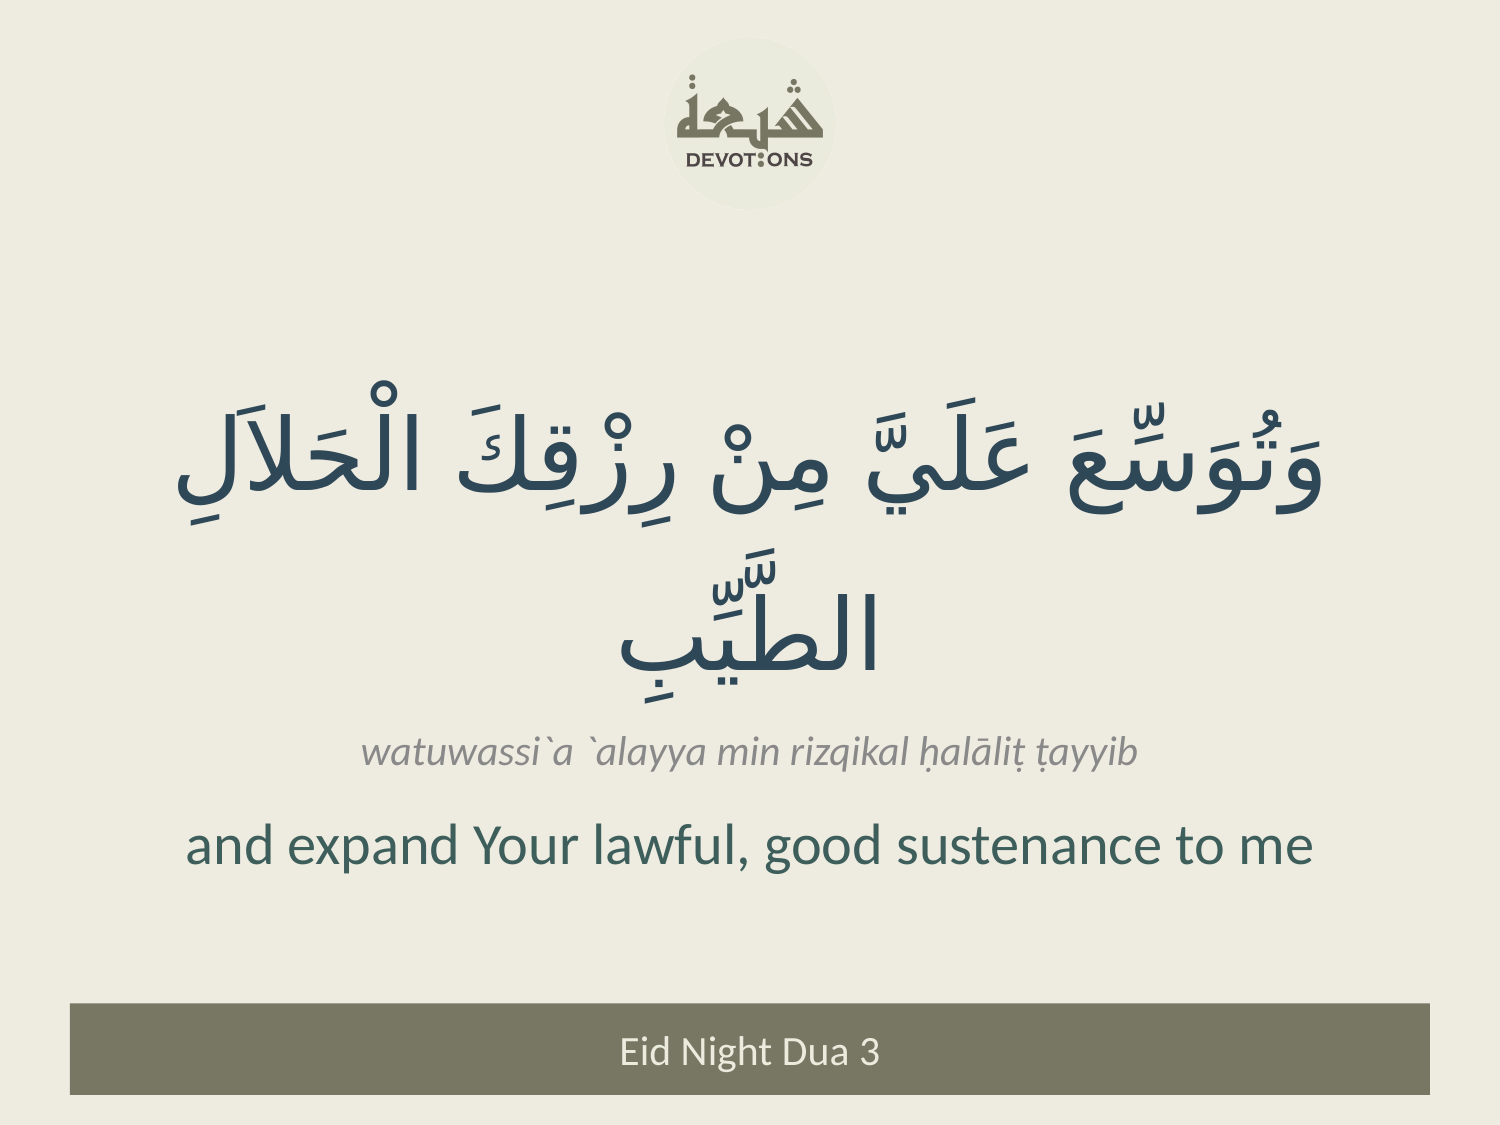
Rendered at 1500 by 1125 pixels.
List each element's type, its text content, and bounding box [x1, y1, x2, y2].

picture [656, 29, 844, 203]
list Eid Night Dua 3 [69, 1003, 1430, 1095]
list وَتُوَسِّعَ عَلَيَّ مِنْ رِزْقِكَ الْحَلاَلِ الطَّيِّبِ watuwassi`a `alayya min rizqikal ḥalāliṭ ṭayyib and expand Your lawful, good sustenance to me [69, 203, 1430, 1003]
